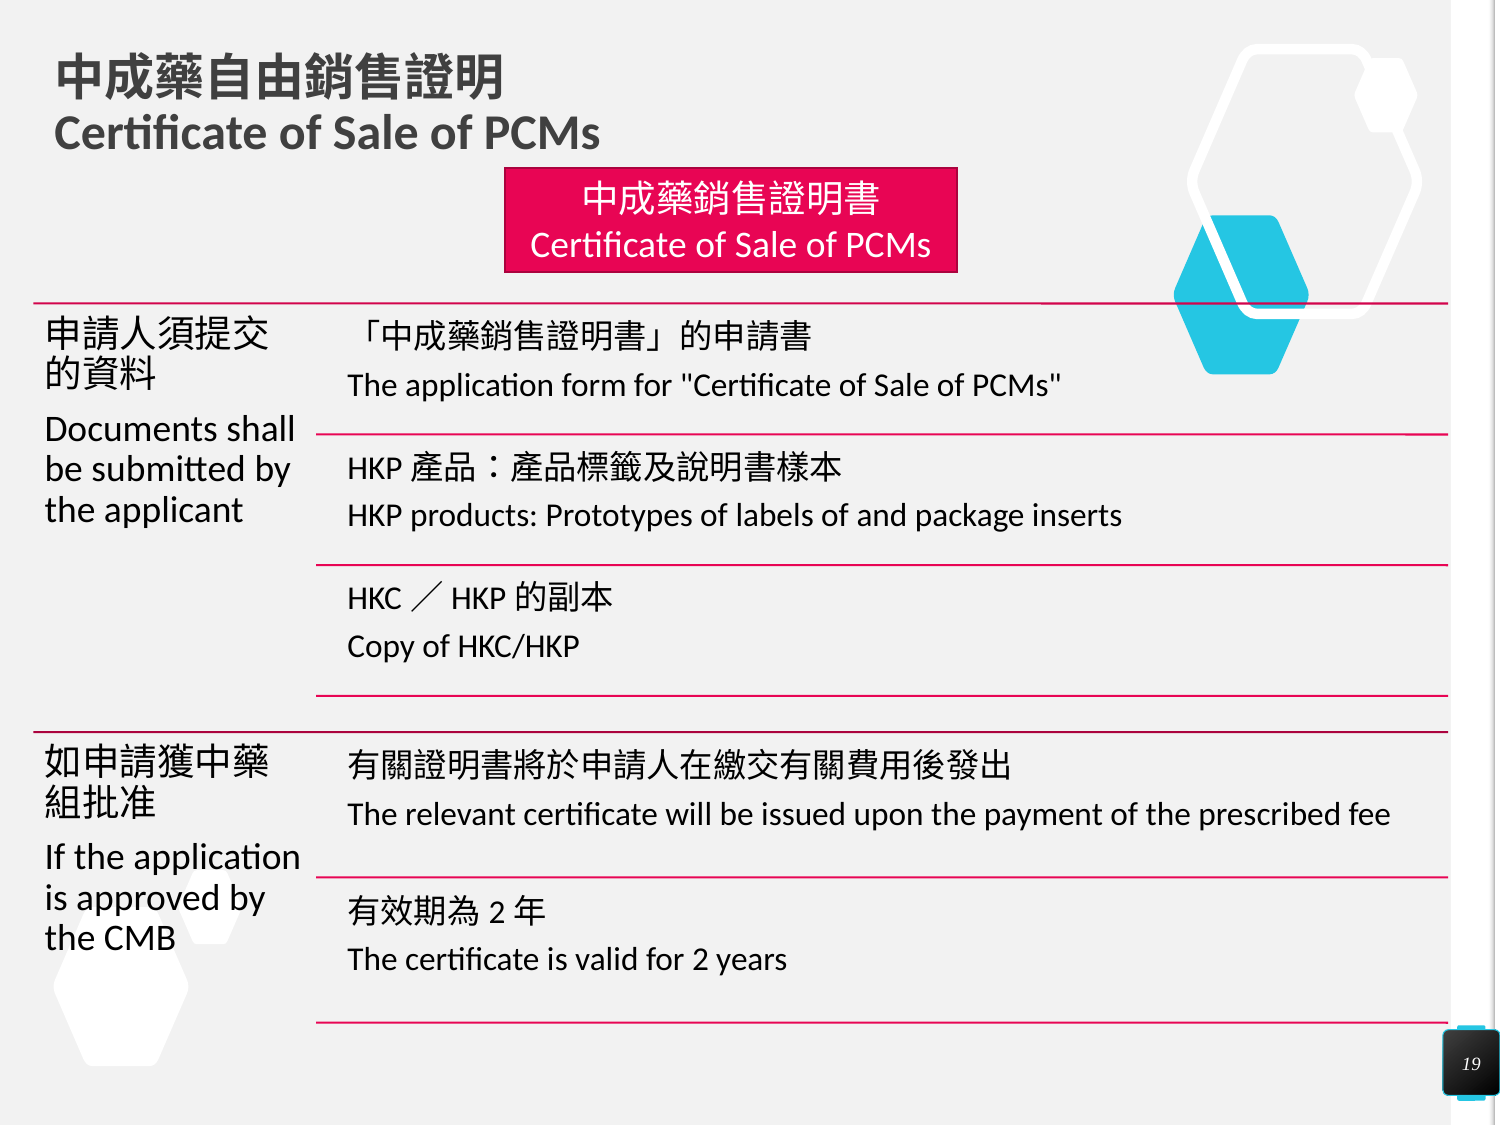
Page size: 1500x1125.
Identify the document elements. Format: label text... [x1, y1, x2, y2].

slide_number 19 [1442, 1029, 1500, 1096]
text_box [33, 732, 1448, 1030]
title 中成藥自由銷售證明 Certificate of Sale of PCMs [54, 30, 1448, 181]
text_box 中成藥銷售證明書 Certificate of Sale of PCMs [504, 167, 958, 273]
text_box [33, 303, 1448, 703]
